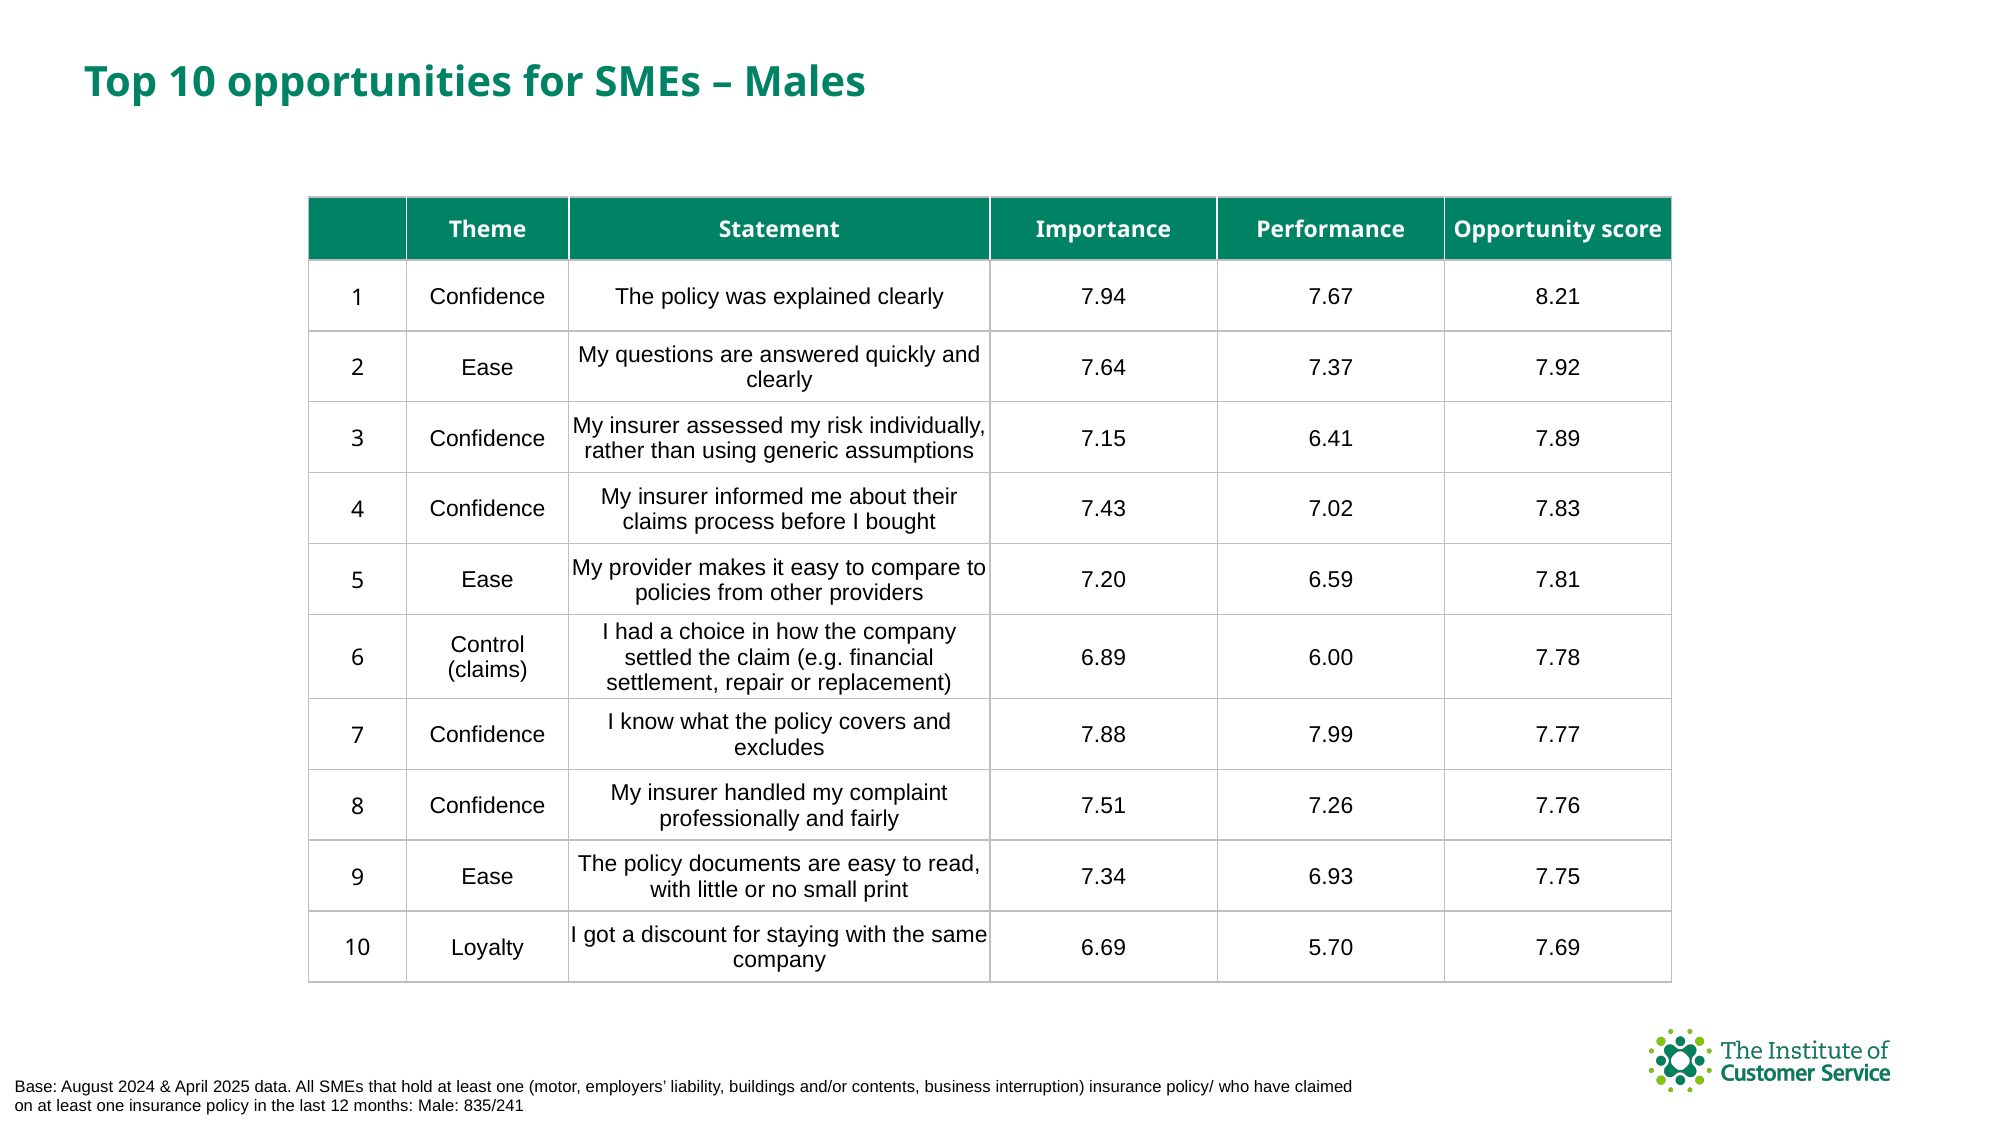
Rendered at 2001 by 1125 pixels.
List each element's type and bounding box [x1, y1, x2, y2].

table_cell [1445, 332, 1671, 401]
table_cell [991, 544, 1217, 614]
table_cell [1445, 402, 1671, 472]
table_cell [1218, 473, 1444, 543]
table_header [1445, 198, 1671, 259]
table_cell [309, 615, 406, 698]
table_header [991, 198, 1216, 259]
table_cell [407, 473, 568, 543]
table_cell [1445, 544, 1671, 614]
table_cell [1218, 770, 1444, 839]
table_cell [569, 770, 989, 839]
table_cell [569, 615, 989, 698]
table_cell [407, 841, 568, 910]
table_cell [991, 332, 1217, 401]
table_cell [569, 841, 989, 910]
table_cell [1218, 261, 1444, 330]
table_cell [1218, 402, 1444, 472]
table_cell [407, 332, 568, 401]
table_cell [407, 544, 568, 614]
table_header [570, 198, 989, 259]
table_cell [407, 912, 568, 981]
table_header [309, 198, 406, 259]
table_cell [309, 261, 406, 330]
table_cell [991, 615, 1217, 698]
table_cell [569, 912, 989, 981]
table_cell [1445, 699, 1671, 769]
table_cell [309, 912, 406, 981]
table_cell [309, 770, 406, 839]
table_cell [407, 770, 568, 839]
table_cell [1445, 841, 1671, 910]
table_cell [1445, 770, 1671, 839]
table_cell [569, 473, 989, 543]
table_cell [1218, 841, 1444, 910]
table_cell [309, 473, 406, 543]
text_box [0, 1067, 1385, 1125]
table_cell [1218, 699, 1444, 769]
table_cell [407, 699, 568, 769]
table_header [407, 198, 568, 259]
table_cell [309, 699, 406, 769]
table_cell [1218, 615, 1444, 698]
table_cell [407, 261, 568, 330]
table_cell [1445, 912, 1671, 981]
text_box [69, 47, 1912, 113]
table_cell [991, 473, 1217, 543]
table_cell [569, 402, 989, 472]
table_cell [991, 261, 1217, 330]
table_cell [569, 699, 989, 769]
table_cell [991, 699, 1217, 769]
table_header [1218, 198, 1444, 259]
table_cell [569, 261, 989, 330]
table_cell [569, 332, 989, 401]
table_cell [407, 615, 568, 698]
table_cell [569, 544, 989, 614]
table_cell [1218, 544, 1444, 614]
table_cell [1218, 912, 1444, 981]
table_cell [1445, 261, 1671, 330]
picture [1649, 1029, 1890, 1092]
table_cell [991, 770, 1217, 839]
table_cell [309, 544, 406, 614]
table_cell [991, 841, 1217, 910]
table_cell [407, 402, 568, 472]
table_cell [991, 402, 1217, 472]
table_cell [309, 841, 406, 910]
table_cell [1218, 332, 1444, 401]
table_cell [1445, 473, 1671, 543]
table_cell [309, 332, 406, 401]
table_cell [309, 402, 406, 472]
table_cell [991, 912, 1217, 981]
table_cell [1445, 615, 1671, 698]
